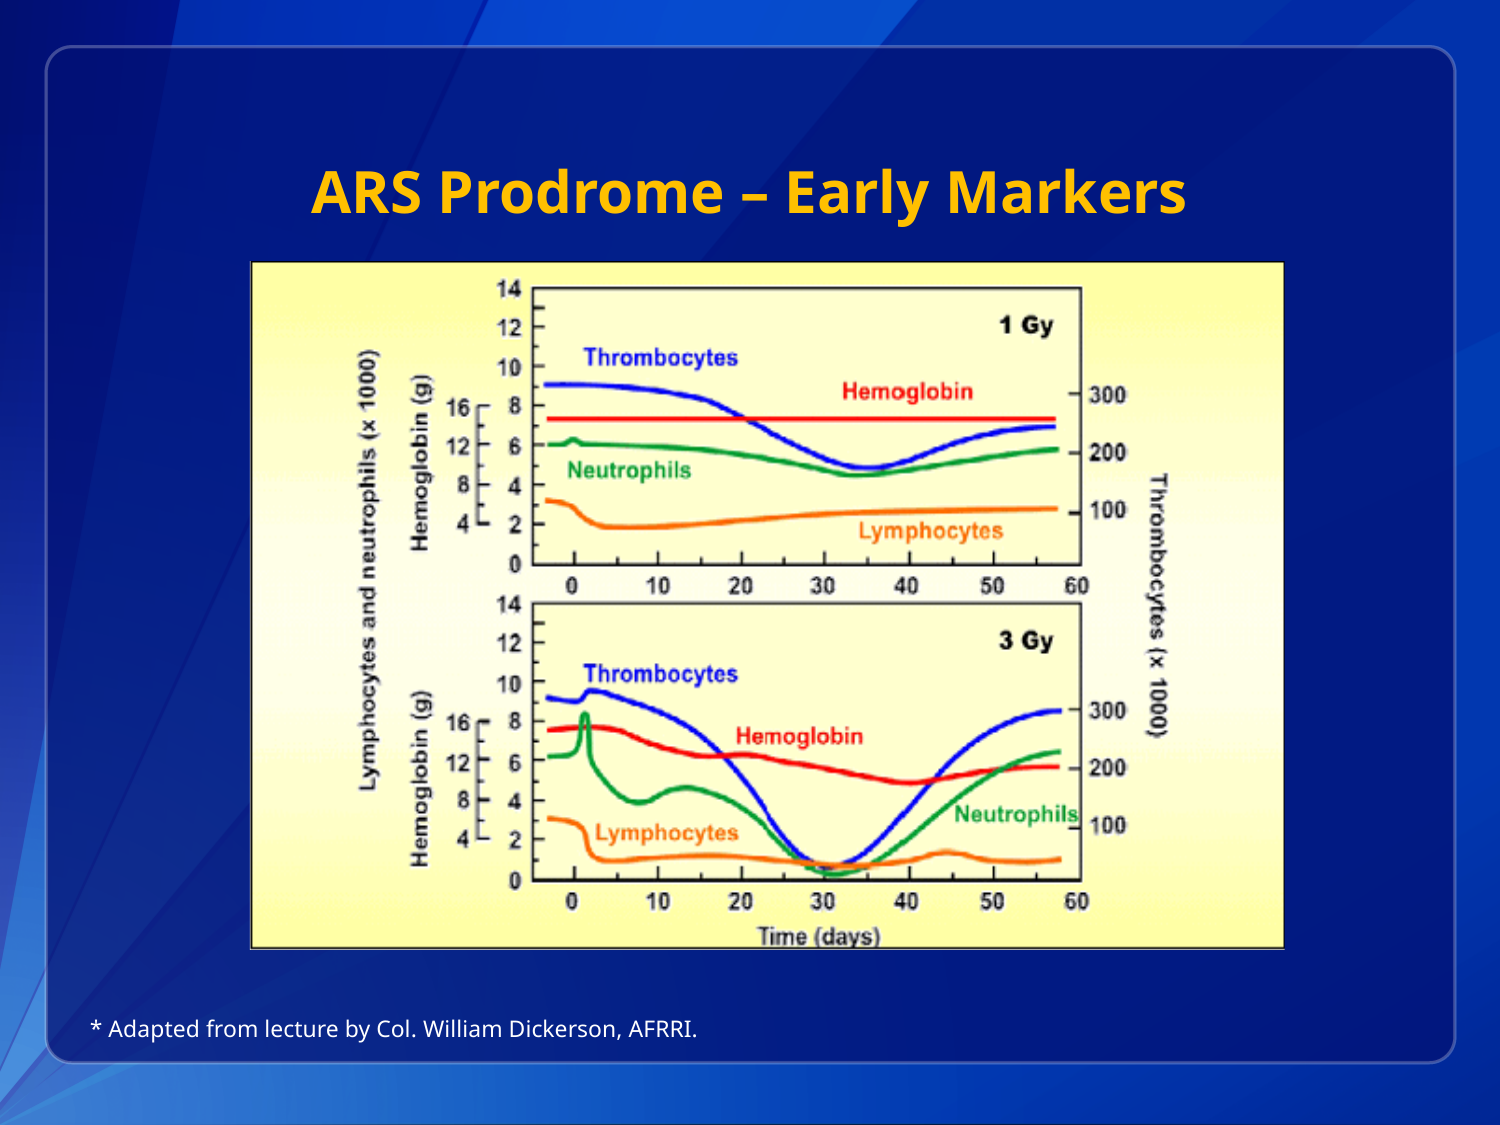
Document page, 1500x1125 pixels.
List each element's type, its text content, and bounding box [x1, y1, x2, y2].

title ARS Prodrome – Early Markers [75, 45, 1425, 233]
list * Adapted from lecture by Col. William Dickerson, AFRRI. [75, 950, 1425, 1050]
picture [0, 0, 1500, 1125]
